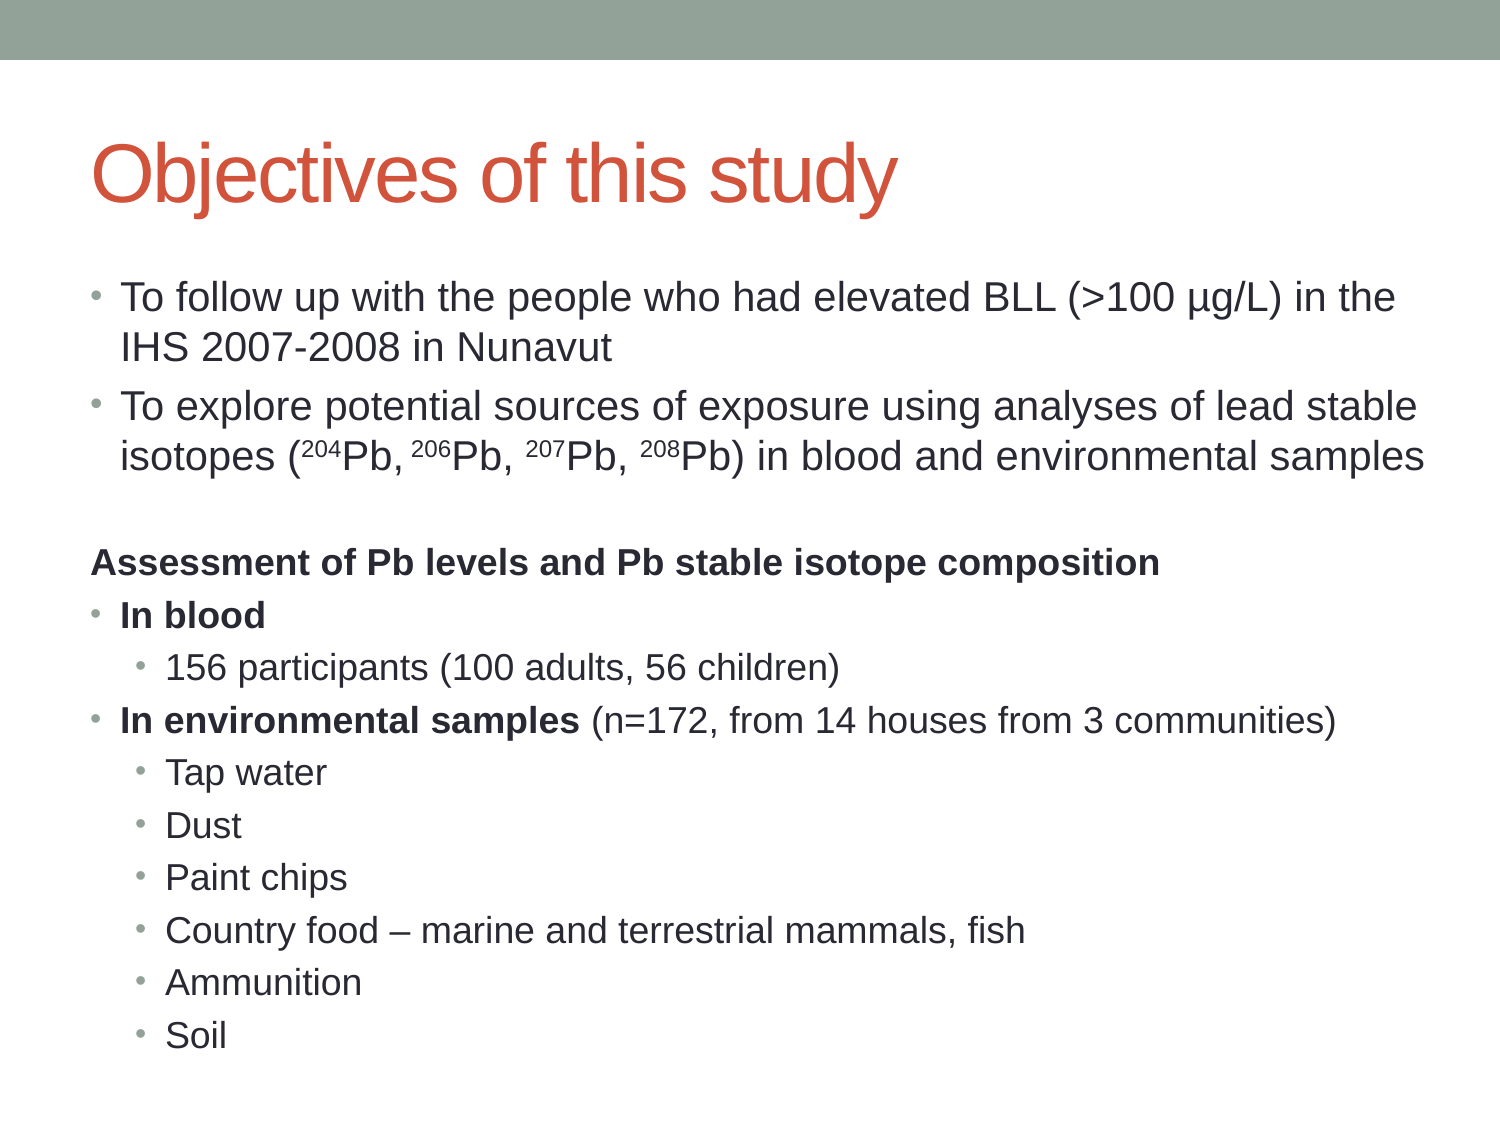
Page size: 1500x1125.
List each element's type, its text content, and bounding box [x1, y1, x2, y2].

list To follow up with the people who had elevated BLL (>100 µg/L) in the IHS 2007-2008 in Nunavut To explore potential sources of exposure using analyses of lead stable isotopes (204Pb, 206Pb, 207Pb, 208Pb) in blood and environmental samples Assessment of Pb levels and Pb stable isotope composition In blood 156 participants (100 adults, 56 children) In environmental samples (n=172, from 14 houses from 3 communities) Tap water Dust Paint chips Country food – marine and terrestrial mammals, fish Ammunition Soil [74, 262, 1471, 1125]
title Objectives of this study [75, 87, 1425, 250]
